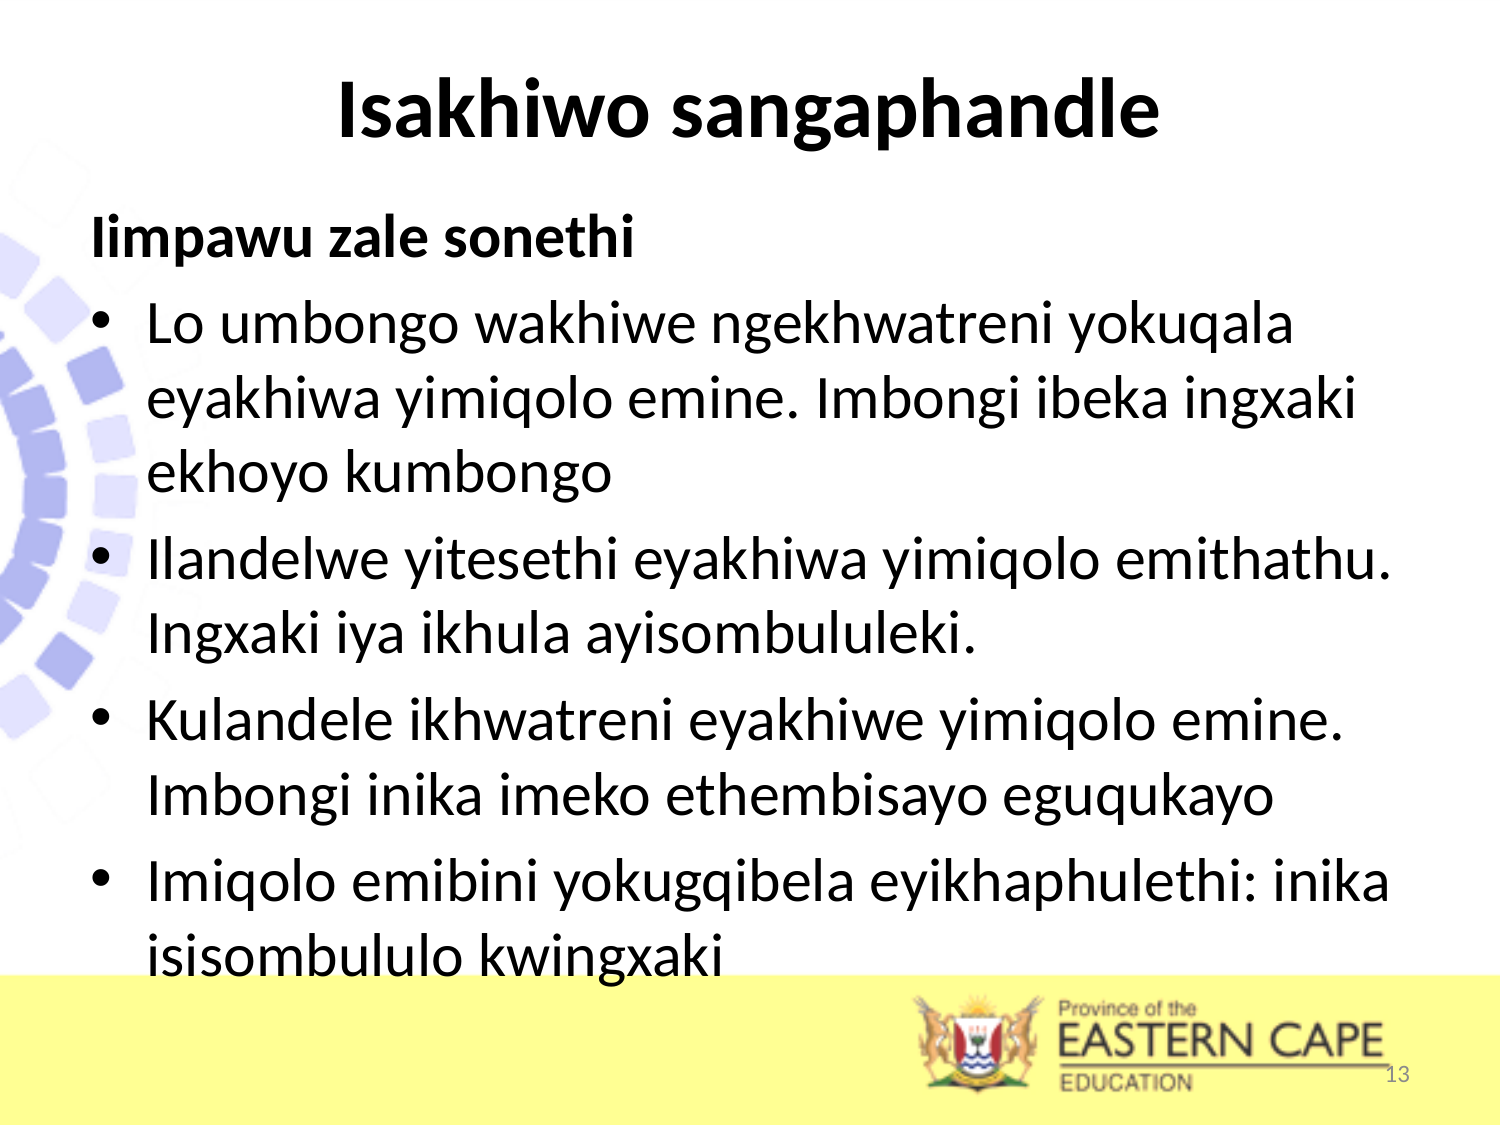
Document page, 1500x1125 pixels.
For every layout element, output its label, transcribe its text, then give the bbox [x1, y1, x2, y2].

list Iimpawu zale sonethi Lo umbongo wakhiwe ngekhwatreni yokuqala eyakhiwa yimiqolo emine. Imbongi ibeka ingxaki ekhoyo kumbongo Ilandelwe yitesethi eyakhiwa yimiqolo emithathu. Ingxaki iya ikhula ayisombululeki. Kulandele ikhwatreni eyakhiwe yimiqolo emine. Imbongi inika imeko ethembisayo eguqukayo Imiqolo emibini yokugqibela eyikhaphulethi: inika isisombululo kwingxaki [75, 187, 1425, 1005]
title Isakhiwo sangaphandle [75, 45, 1425, 163]
picture [0, 0, 1500, 1125]
slide_number 13 [1074, 1042, 1425, 1103]
